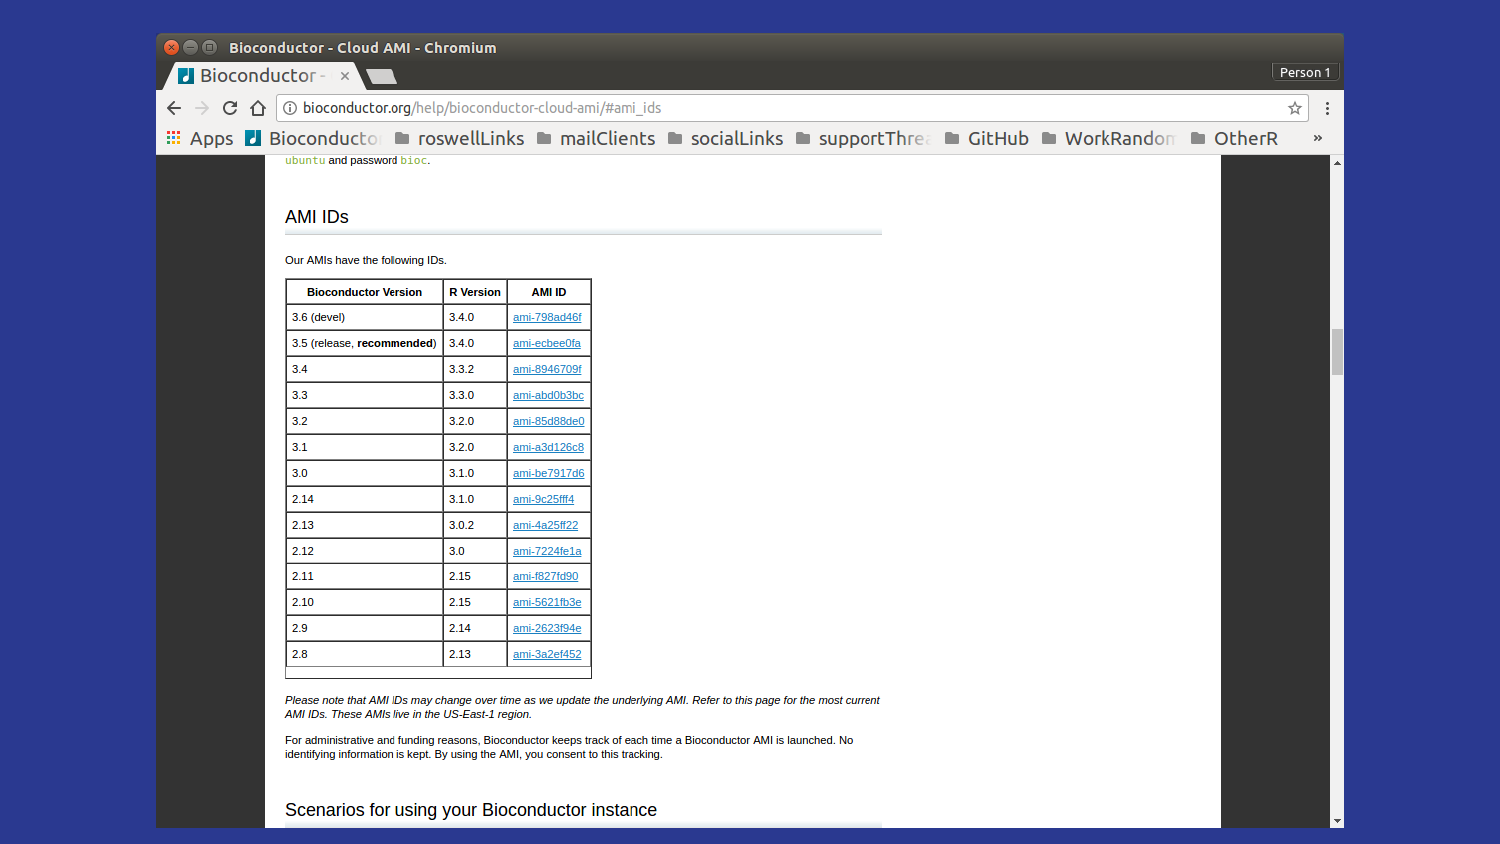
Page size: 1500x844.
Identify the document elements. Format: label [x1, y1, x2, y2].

picture [156, 33, 1344, 828]
